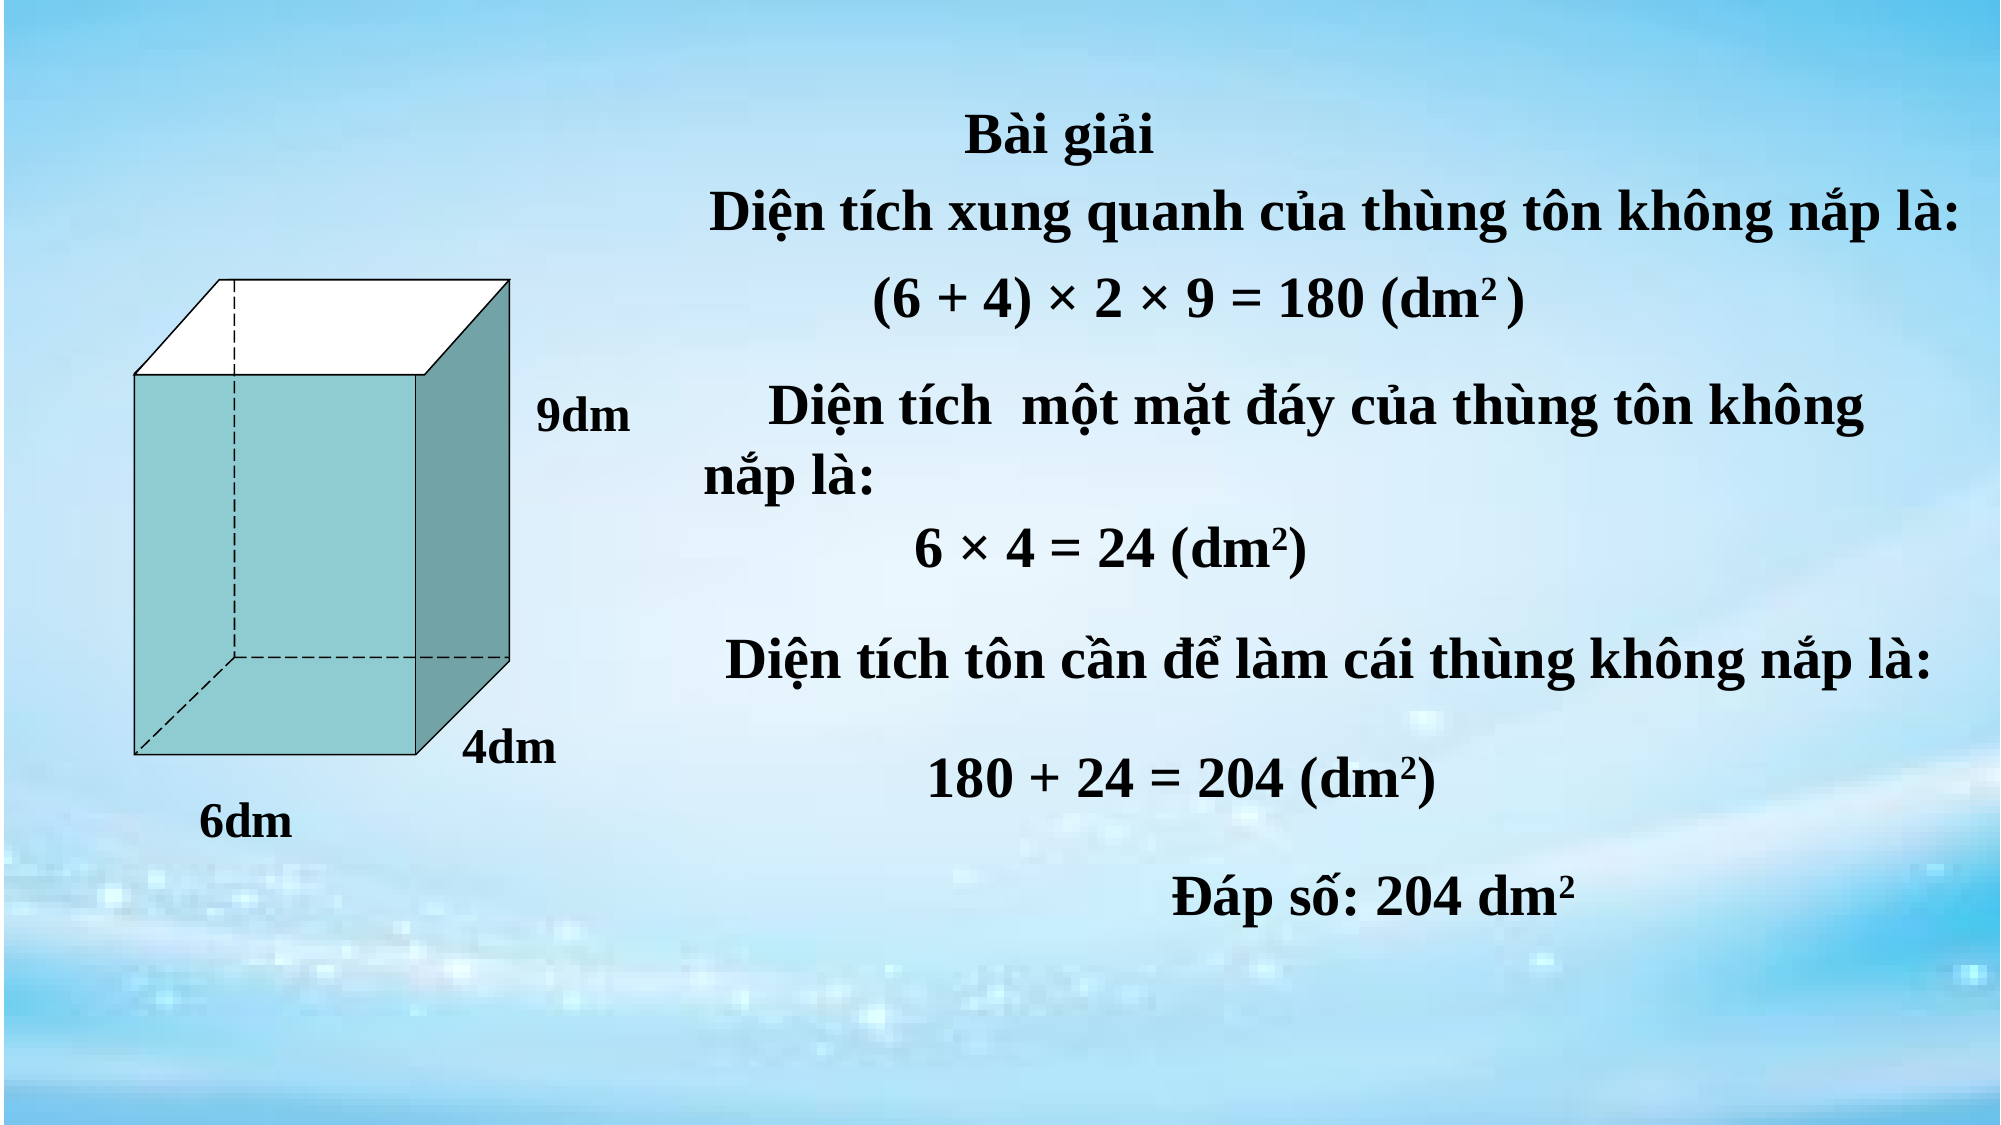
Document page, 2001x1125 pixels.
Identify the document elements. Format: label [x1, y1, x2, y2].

text_box [134, 279, 510, 755]
picture [3, 0, 2000, 1125]
